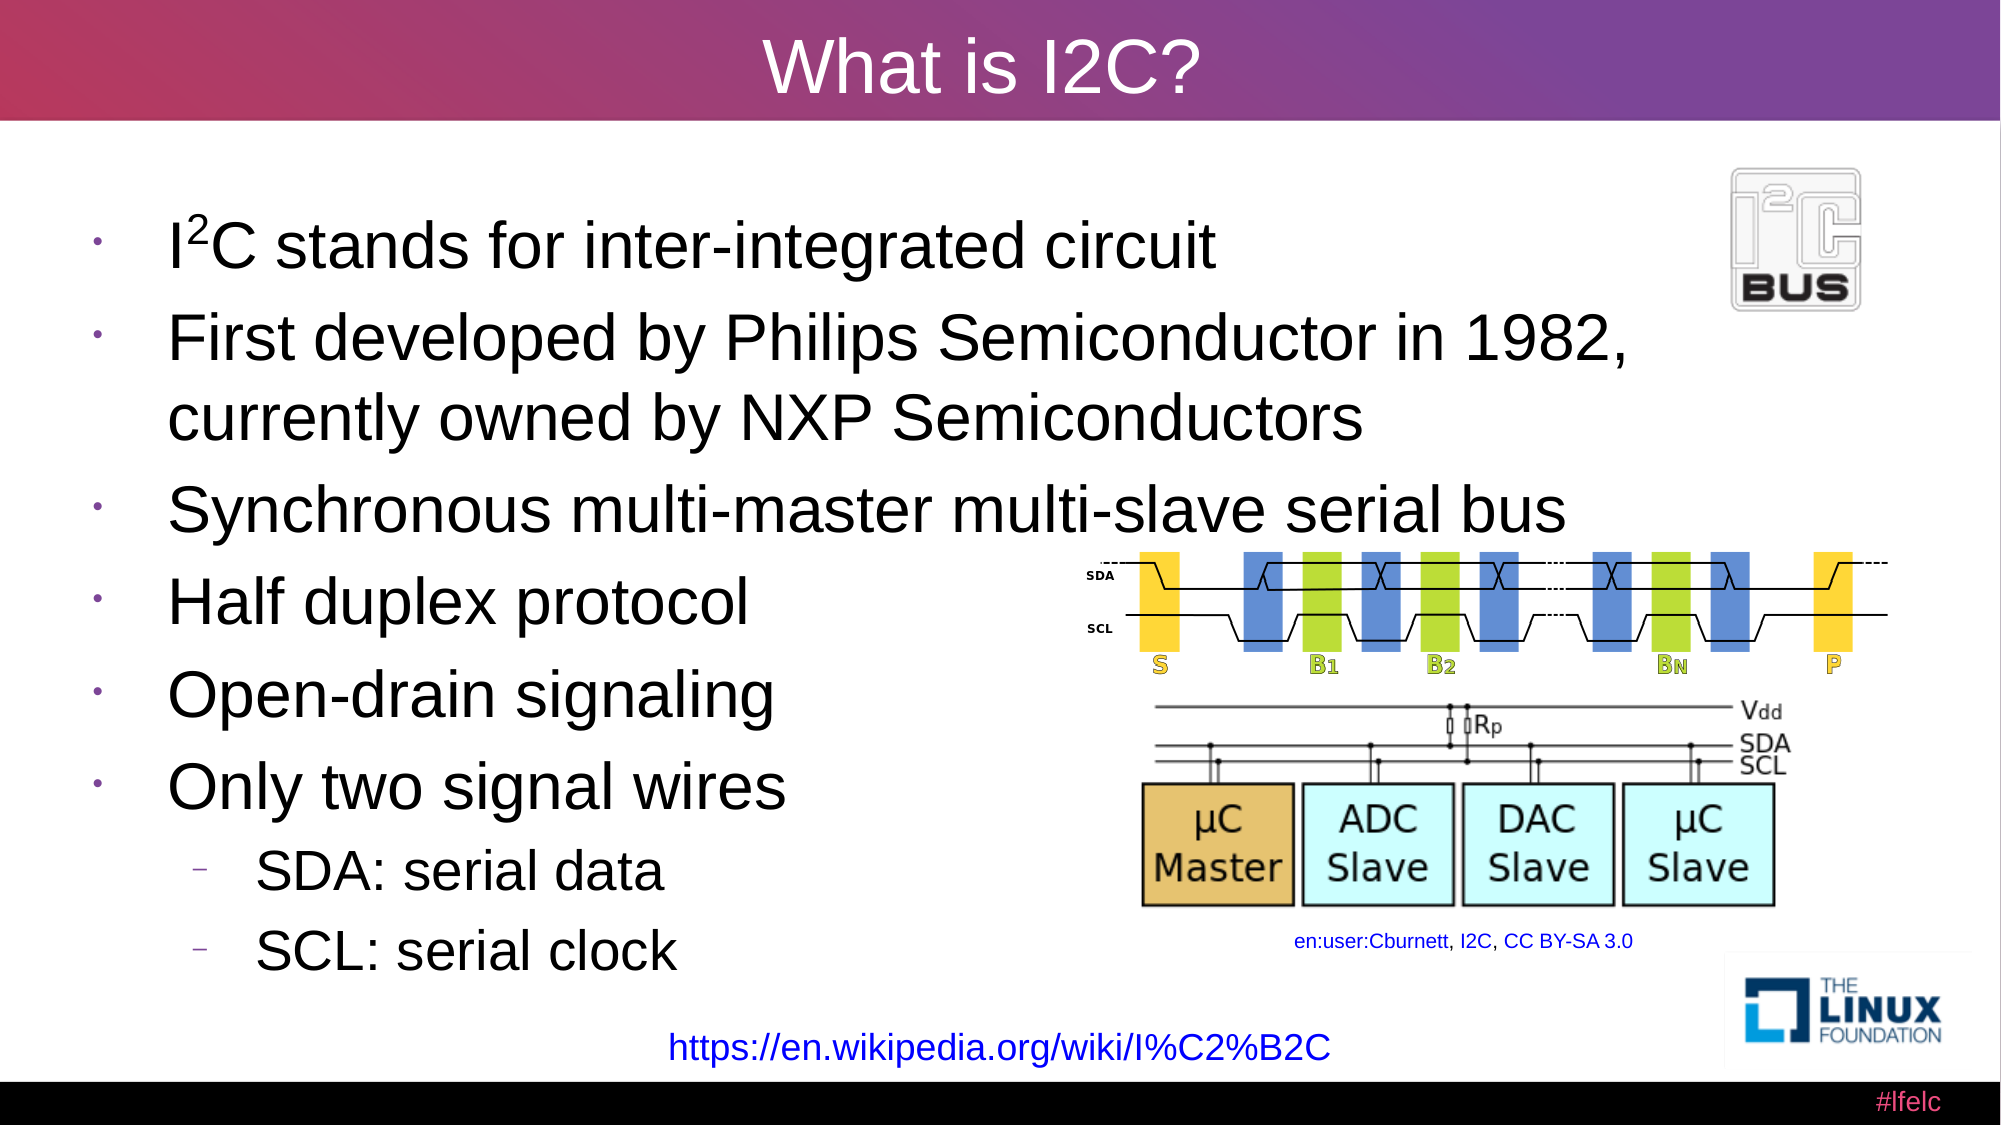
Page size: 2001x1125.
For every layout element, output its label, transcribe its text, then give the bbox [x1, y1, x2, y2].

title What is I2C? [64, 8, 1900, 117]
picture [1714, 151, 1877, 329]
list I2C stands for inter-integrated circuit First developed by Philips Semiconductor in 1982, currently owned by NXP Semiconductors Synchronous multi-master multi-slave serial bus Half duplex protocol Open-drain signaling Only two signal wires SDA: serial data SCL: serial clock [77, 193, 1692, 1005]
text_box https://en.wikipedia.org/wiki/I%C2%B2C [653, 1015, 1347, 1073]
picture [1719, 936, 1972, 1073]
picture [1131, 696, 1796, 932]
picture [0, 0, 2001, 1125]
text_box en:user:Cburnett, I2C, CC BY-SA 3.0 [1279, 940, 1648, 959]
picture [1074, 540, 1901, 687]
